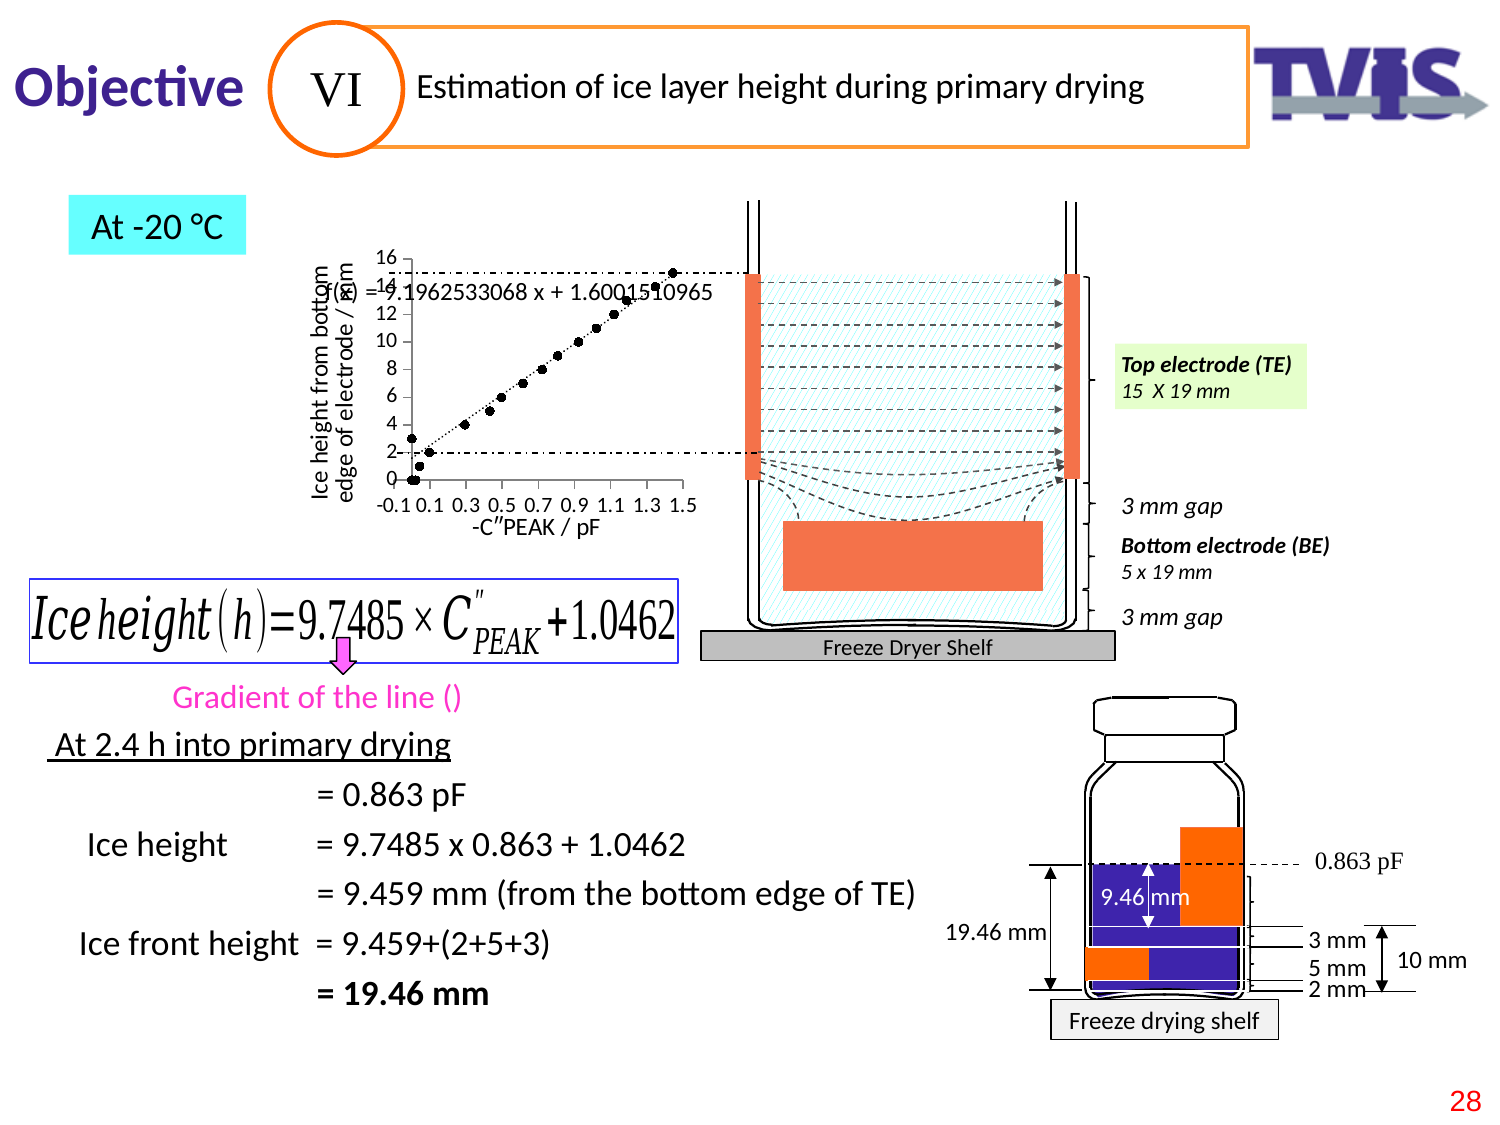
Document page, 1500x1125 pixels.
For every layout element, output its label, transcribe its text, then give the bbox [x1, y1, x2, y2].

text_box [337, 669, 349, 675]
text_box At -20 °C [68, 194, 247, 255]
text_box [269, 22, 1249, 156]
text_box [929, 696, 1500, 1040]
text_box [284, 199, 1340, 661]
picture [1251, 44, 1493, 126]
title Objective [0, 23, 266, 144]
